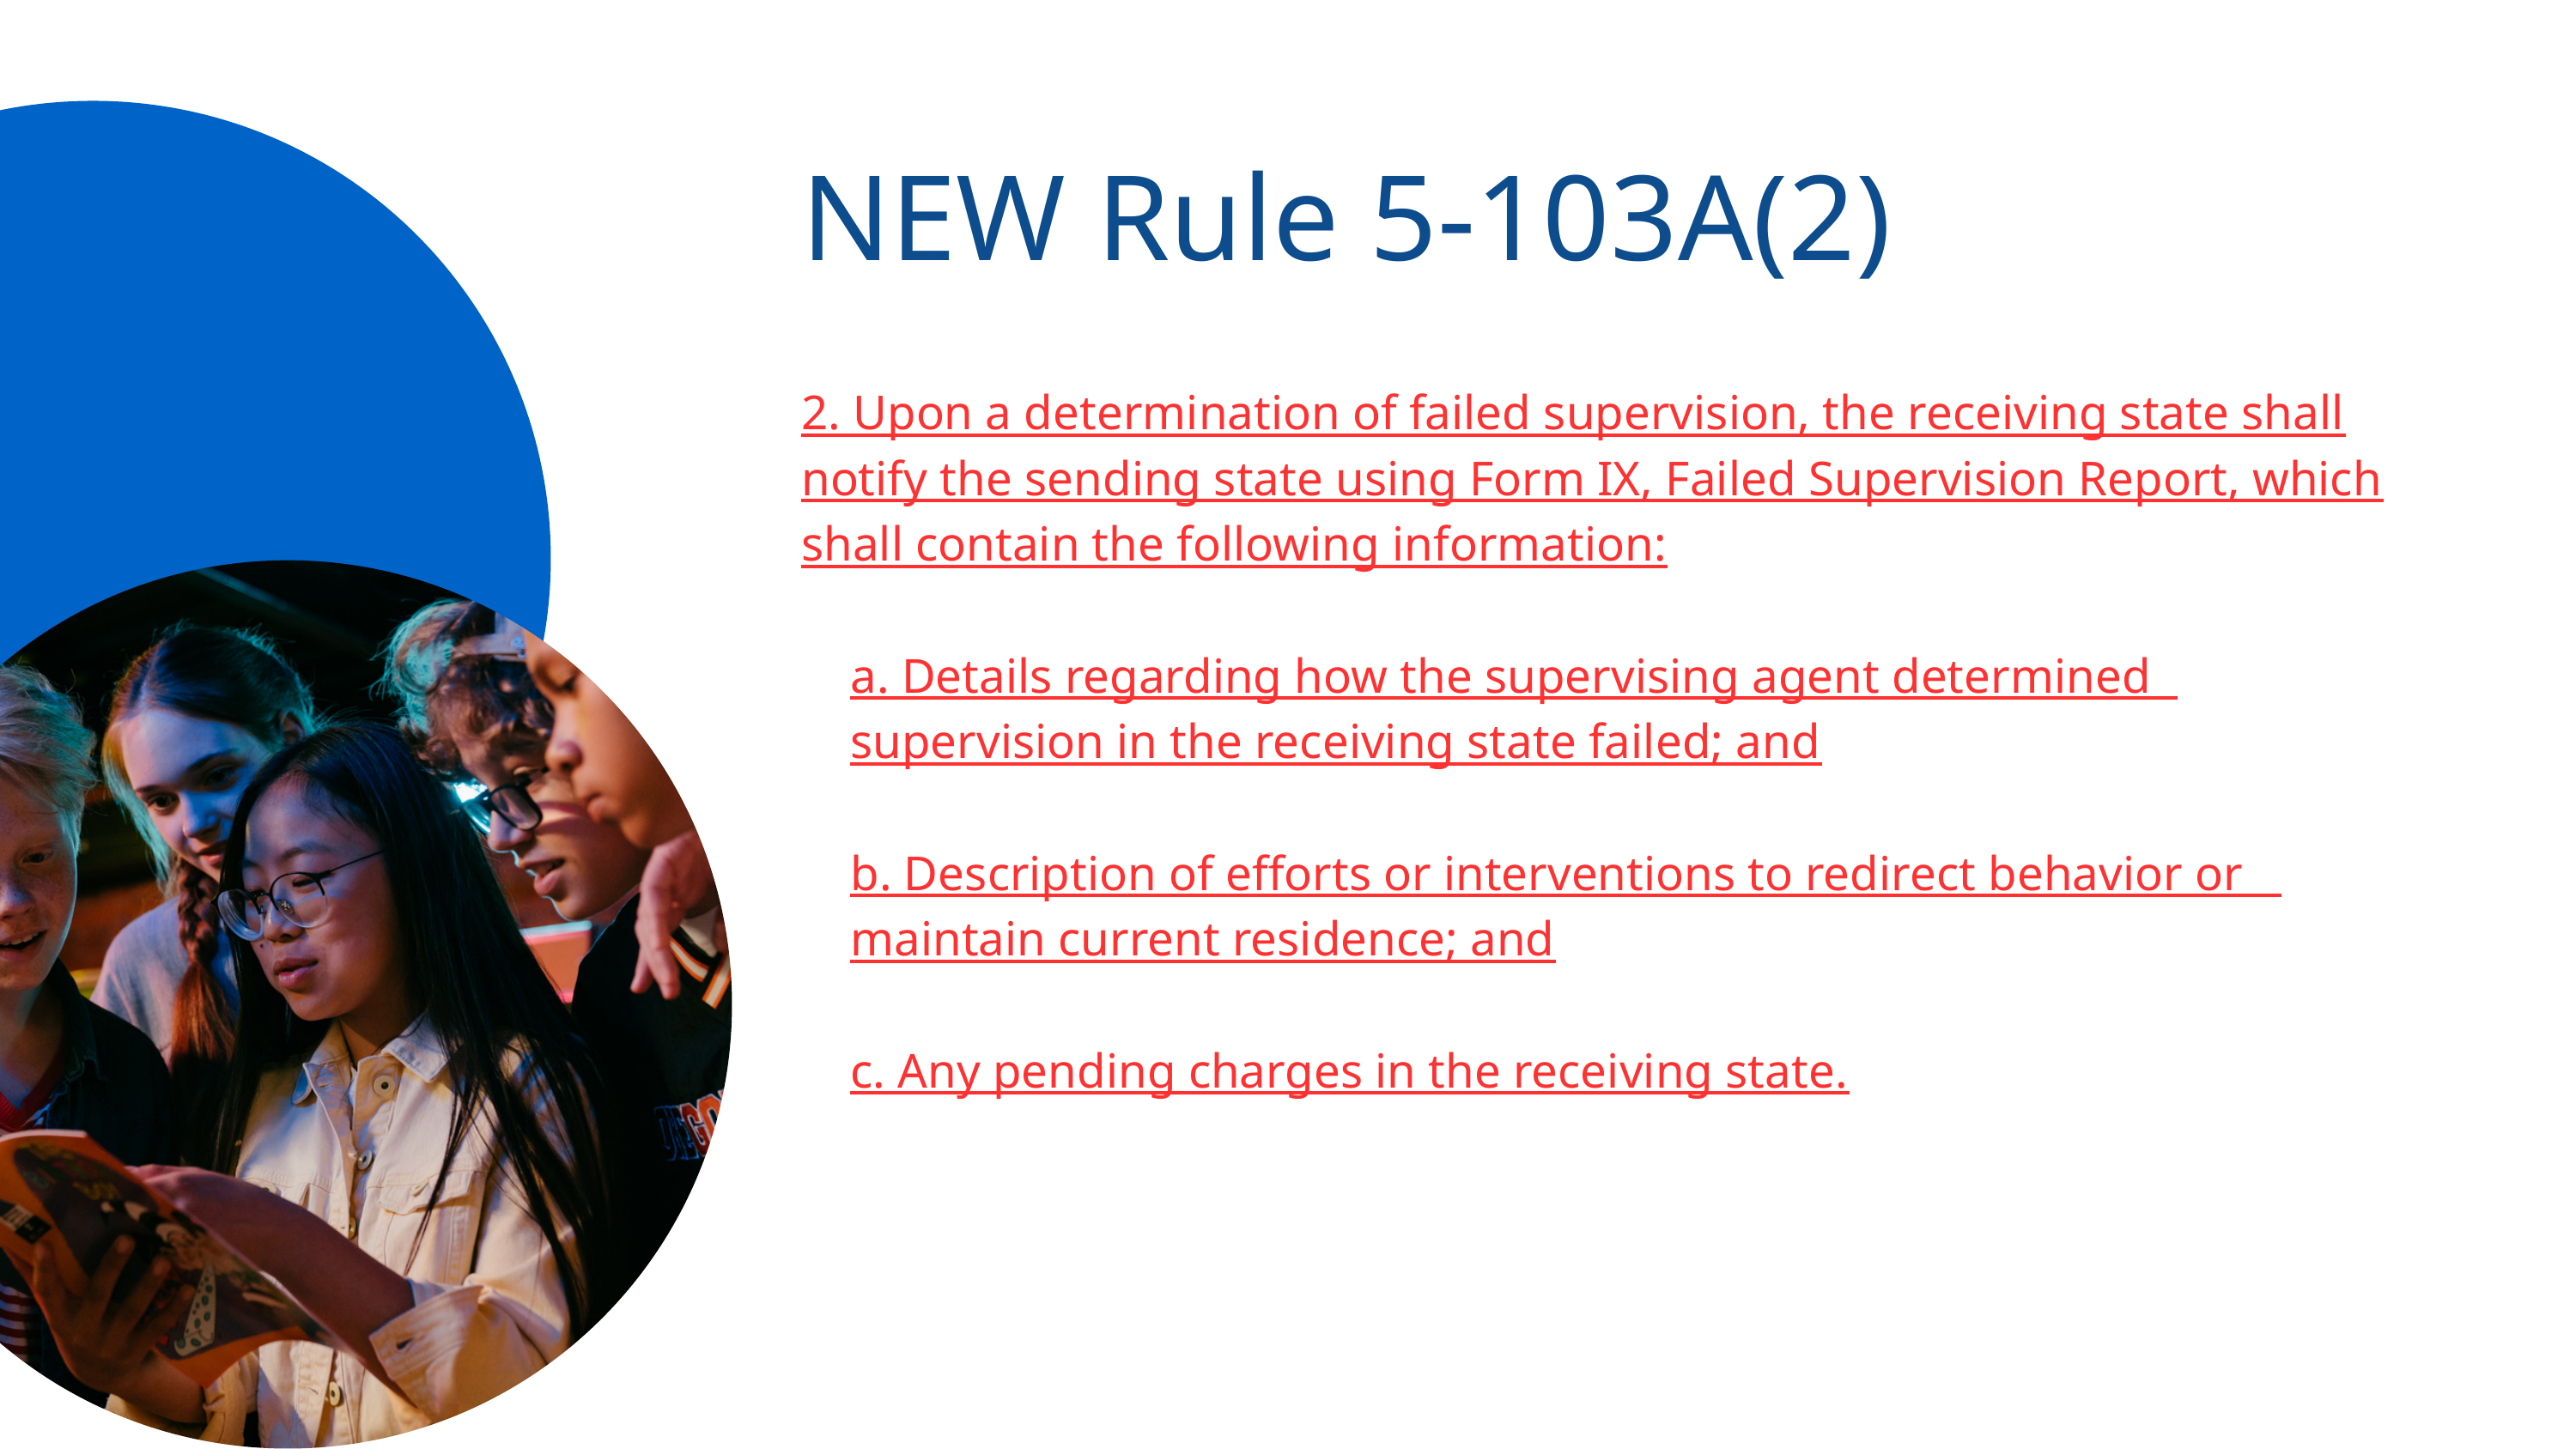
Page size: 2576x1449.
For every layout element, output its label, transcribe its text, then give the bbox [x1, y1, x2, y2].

text_box 2. Upon a determination of failed supervision, the receiving state shall notify the sending state using Form IX, Failed Supervision Report, which shall contain the following information: a. Details regarding how the supervising agent determined supervision in the receiving state failed; and b. Description of efforts or interventions to redirect behavior or maintain current residence; and c. Any pending charges in the receiving state. [801, 373, 2403, 1097]
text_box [0, 560, 732, 1449]
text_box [0, 100, 551, 559]
text_box NEW Rule 5-103A(2) [801, 119, 2432, 285]
